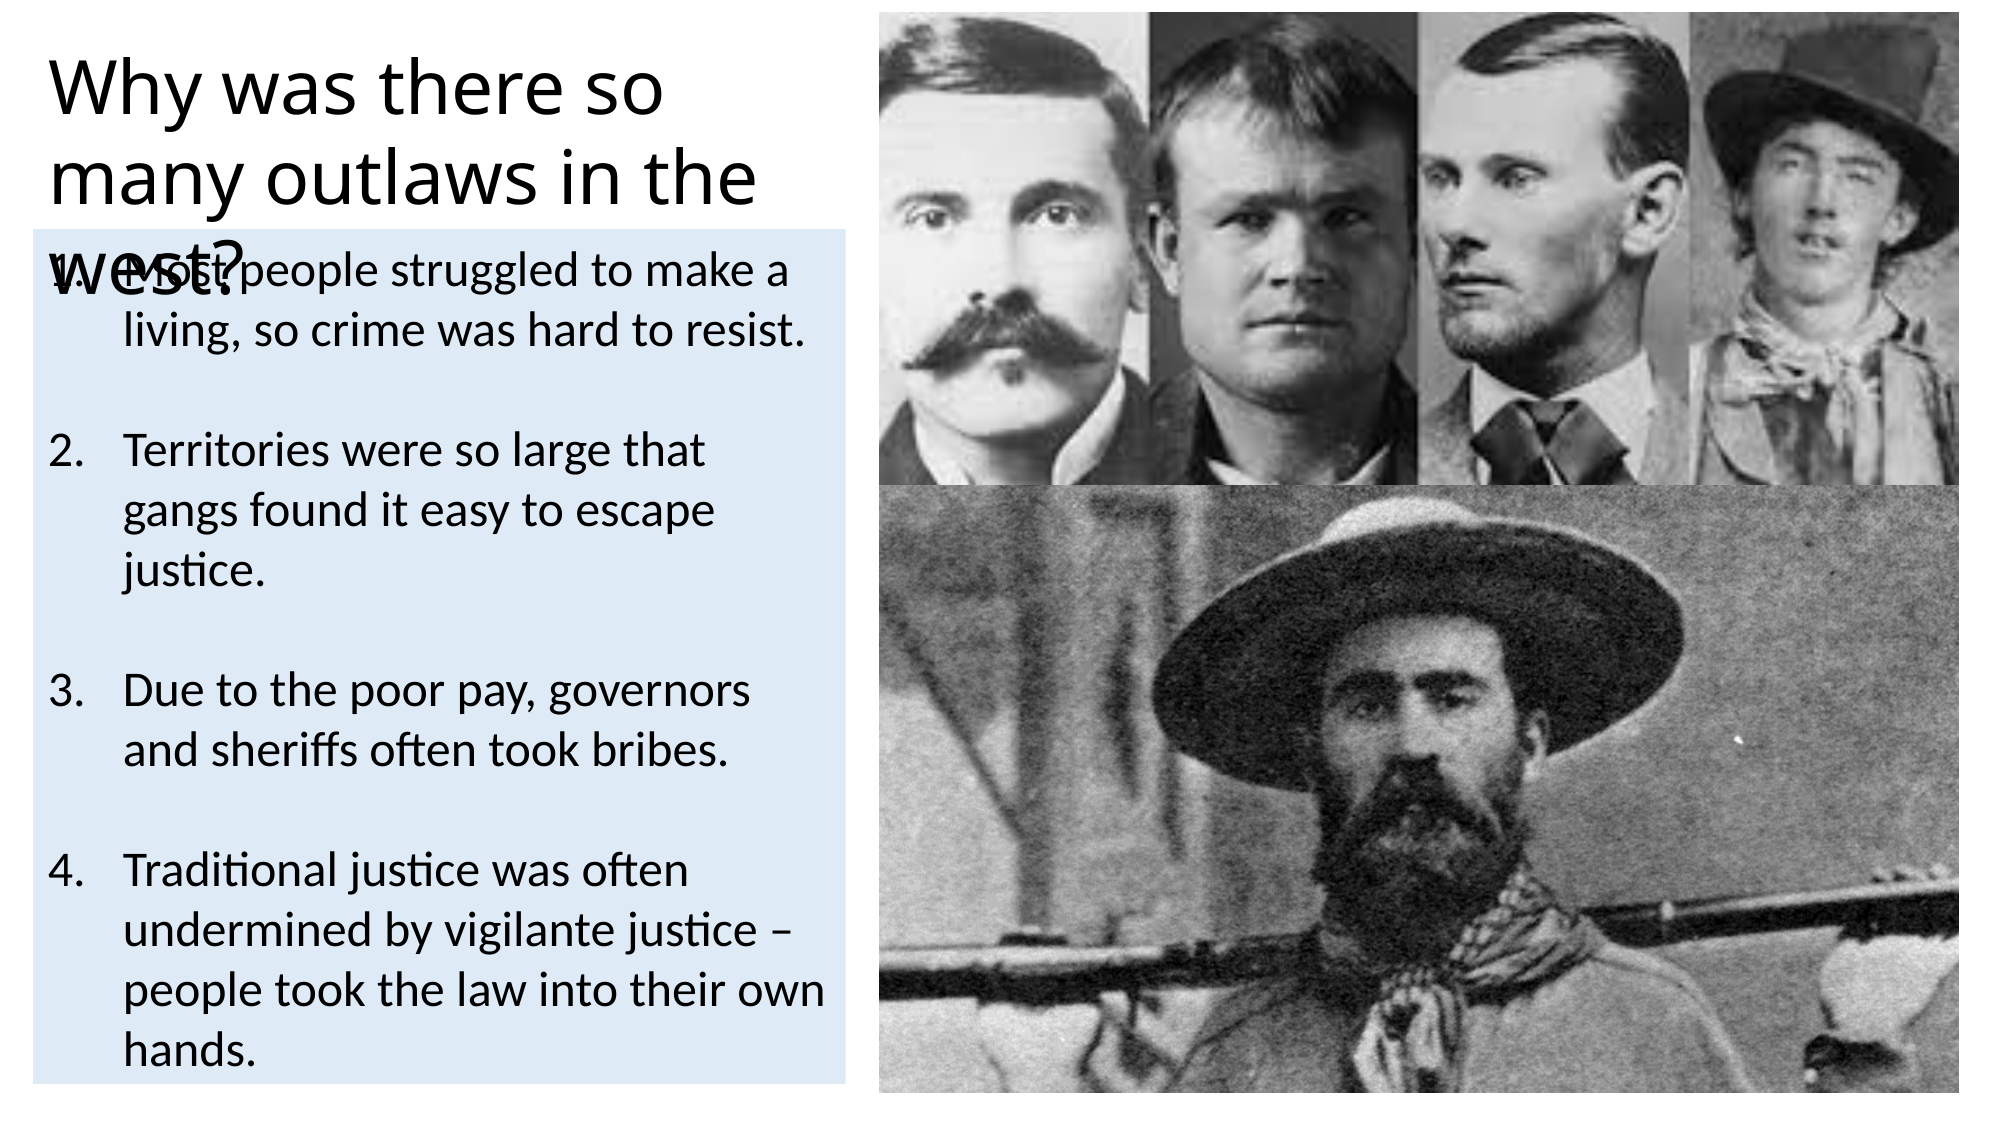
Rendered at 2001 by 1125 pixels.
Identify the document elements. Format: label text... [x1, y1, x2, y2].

text_box Most people struggled to make a living, so crime was hard to resist. Territories were so large that gangs found it easy to escape justice. Due to the poor pay, governors and sheriffs often took bribes. Traditional justice was often undermined by vigilante justice – people took the law into their own hands. [33, 317, 846, 1084]
text_box Why was there so many outlaws in the west? [33, 32, 879, 317]
picture [879, 12, 1959, 1093]
